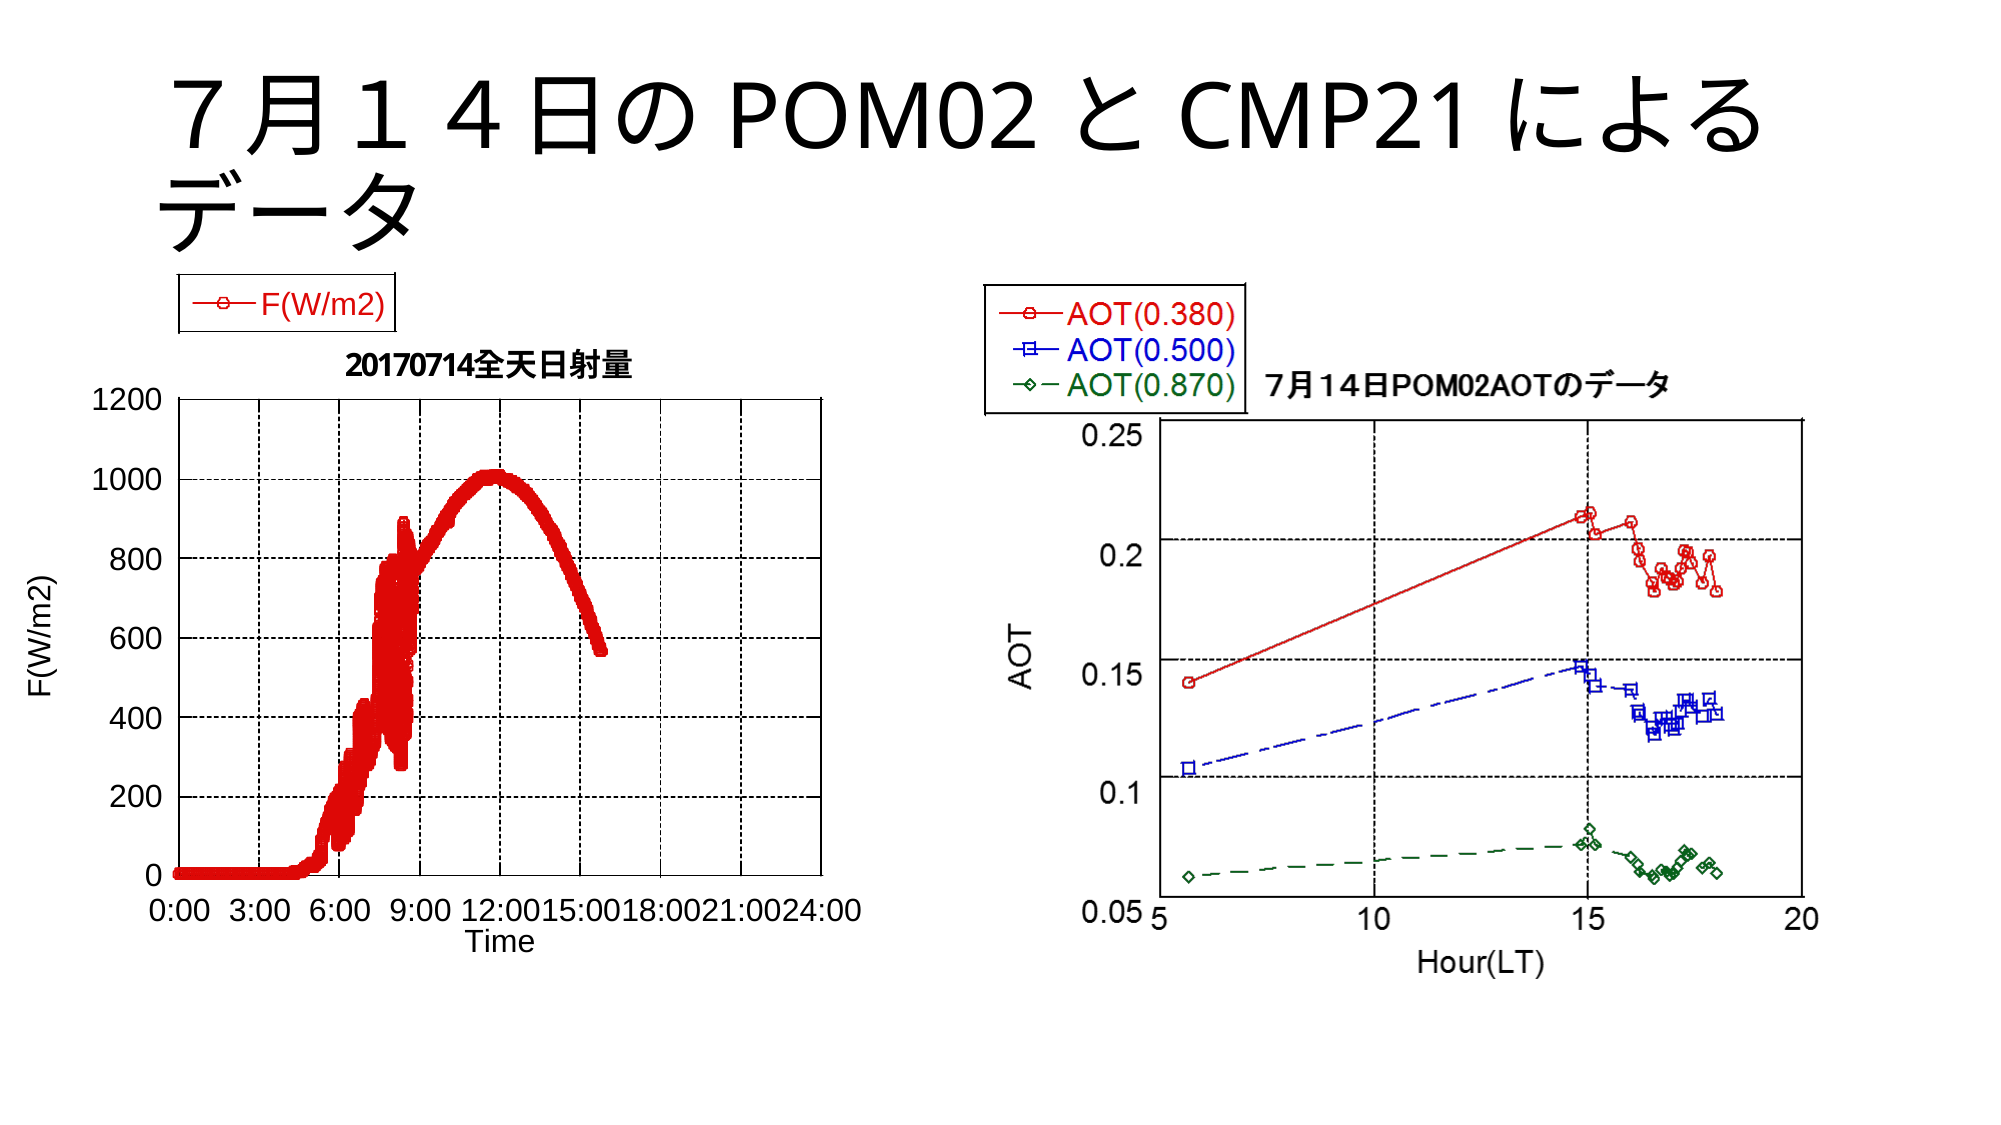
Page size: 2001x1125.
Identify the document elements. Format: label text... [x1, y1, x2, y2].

title ７月１４日のPOM02とCMP21によるデータ [137, 59, 1863, 278]
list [0, 256, 950, 971]
picture [967, 277, 1931, 992]
